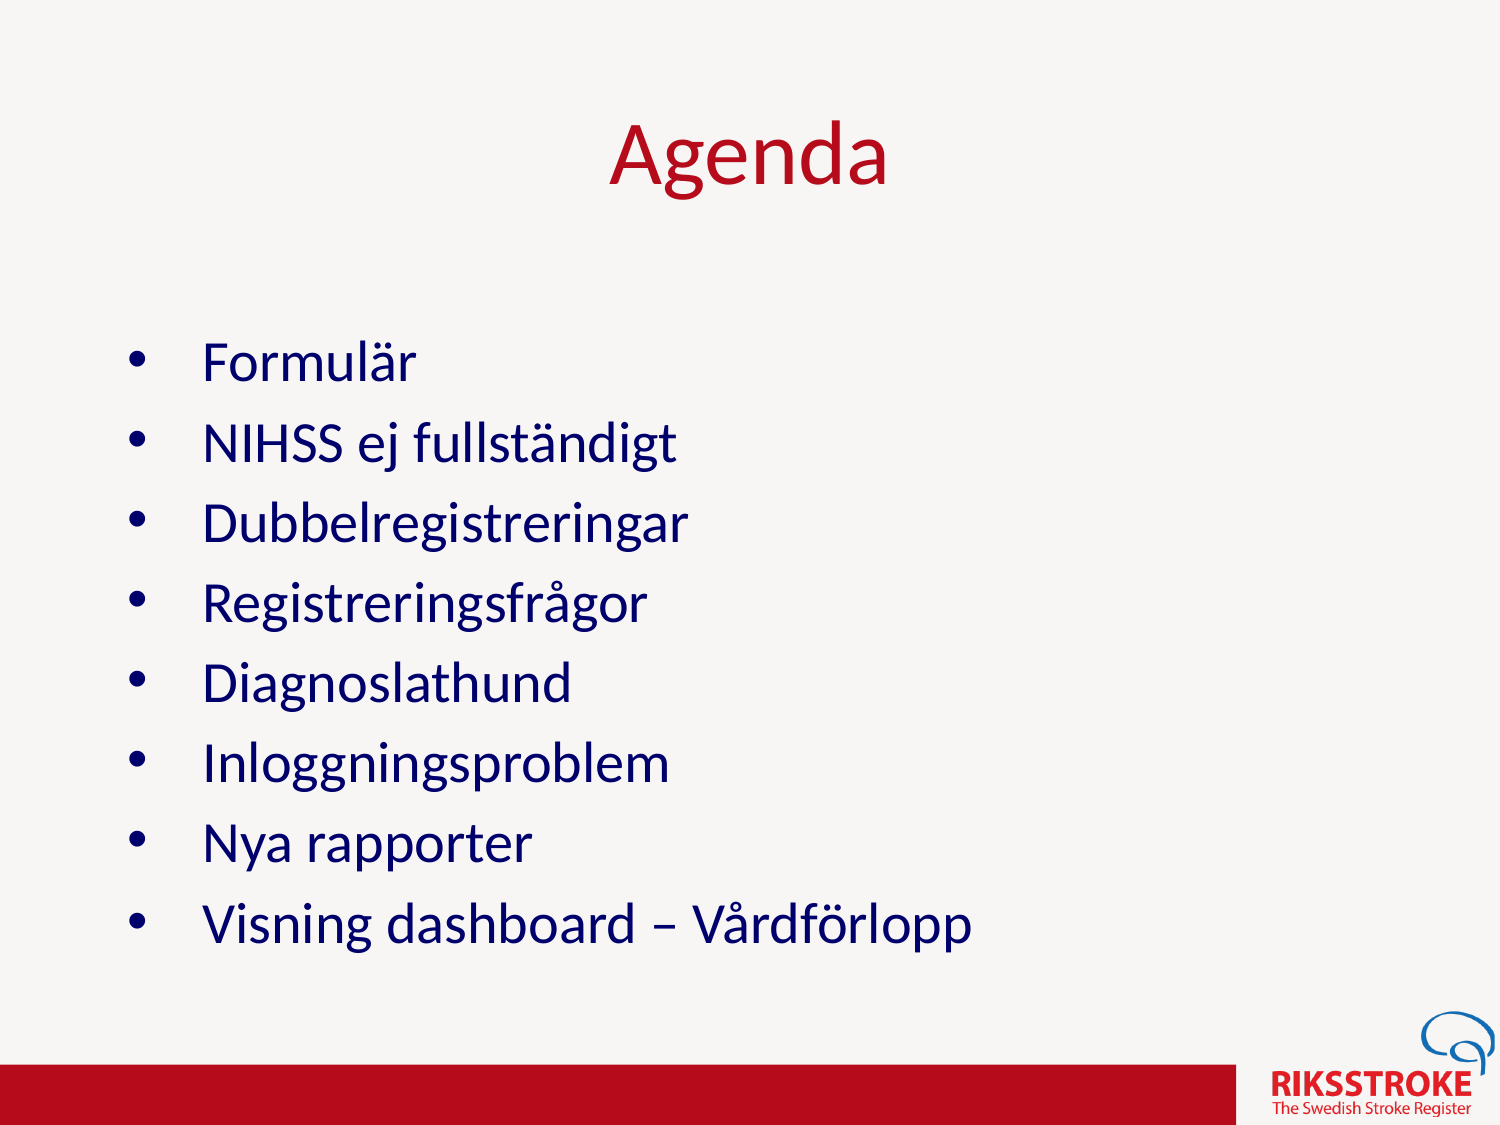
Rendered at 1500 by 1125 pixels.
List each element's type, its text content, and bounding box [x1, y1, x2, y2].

title Agenda [112, 27, 1388, 269]
subtitle Formulär NIHSS ej fullständigt Dubbelregistreringar Registreringsfrågor Diagnoslathund Inloggningsproblem Nya rapporter Visning dashboard – Vårdförlopp [112, 315, 1388, 981]
